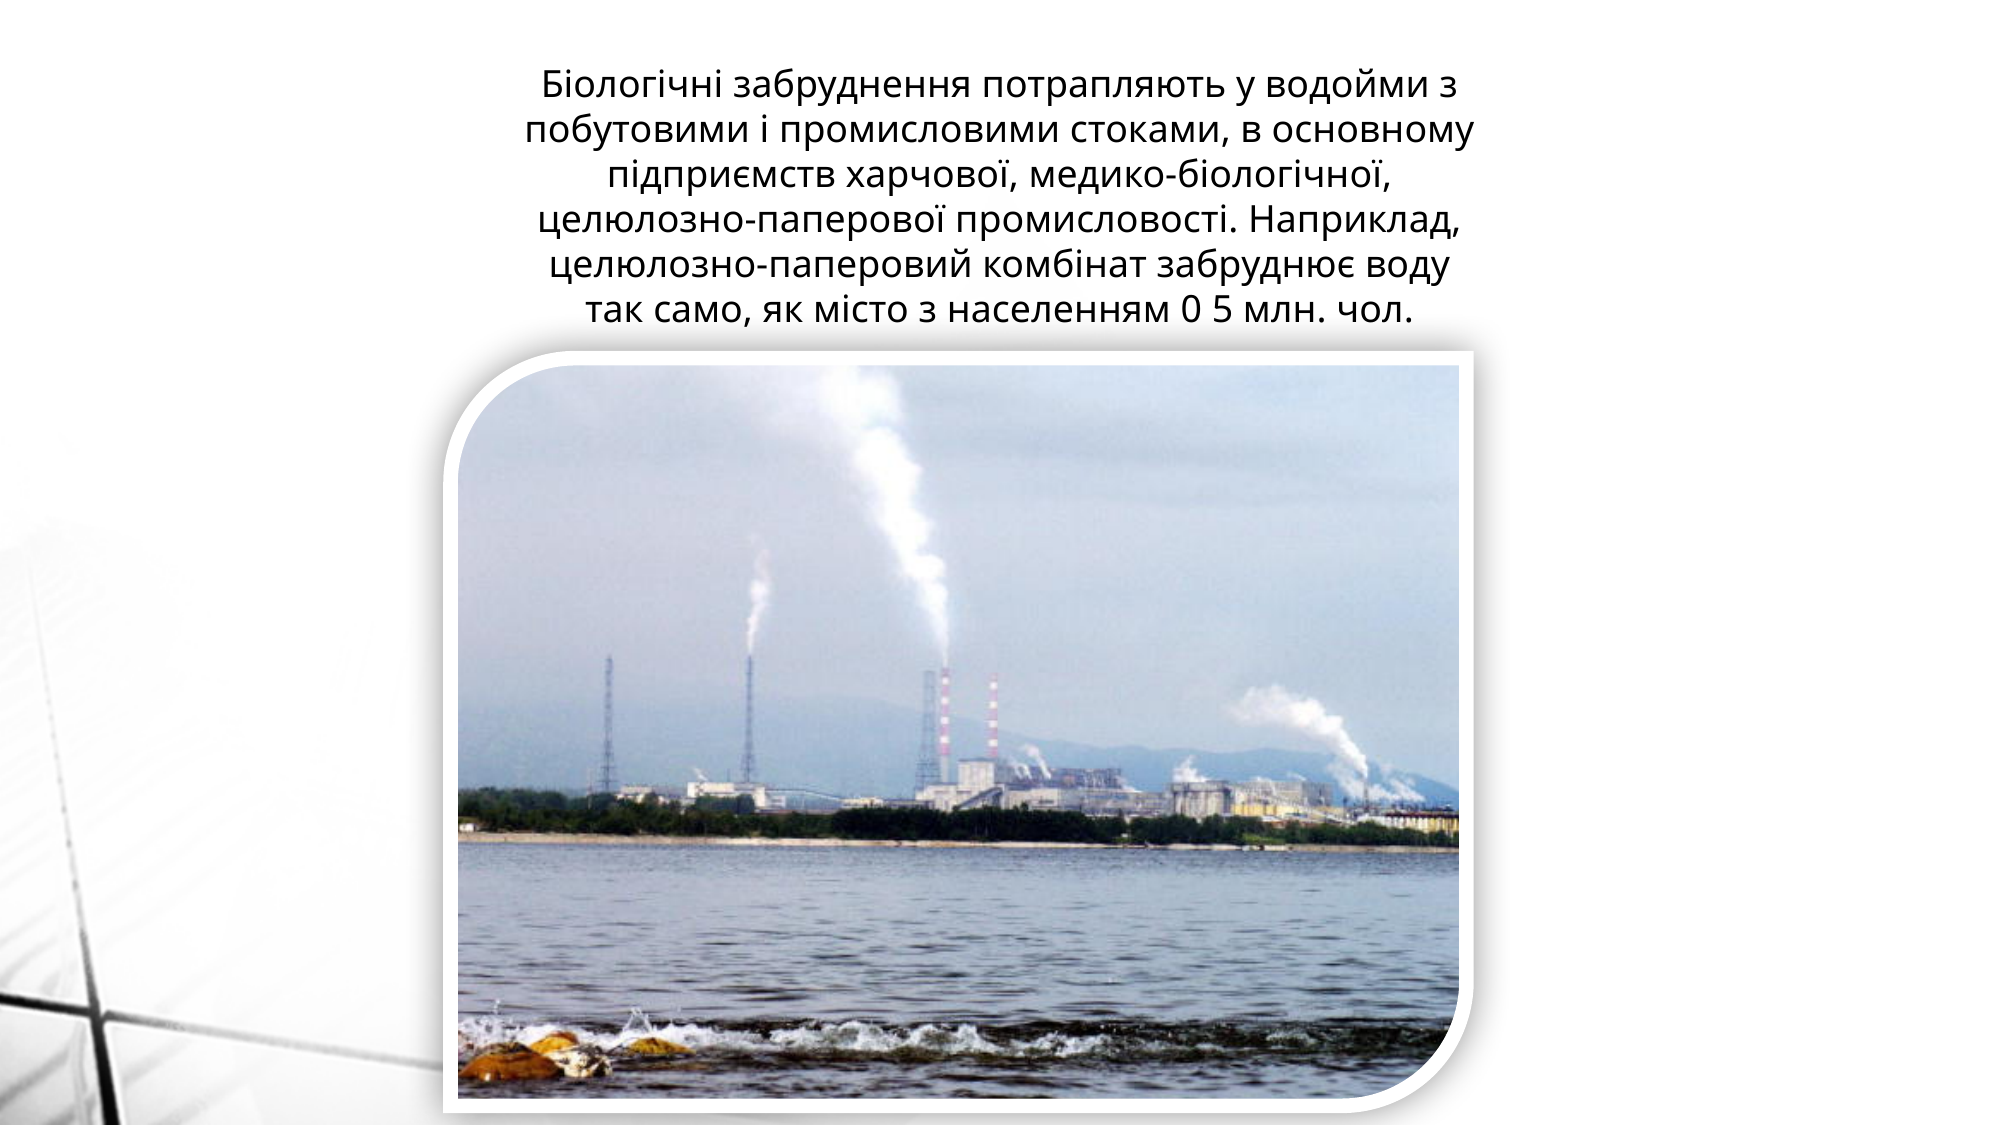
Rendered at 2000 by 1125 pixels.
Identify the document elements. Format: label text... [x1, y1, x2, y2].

picture [0, 0, 2000, 1125]
text_box Біологічні забруднення потрапляють у водойми з побутовими і промисловими стоками, в основному підприємств харчової, медико-біологічної, целюлозно-паперової промисловості. Наприклад, целюлозно-паперовий комбінат забруднює воду так само, як місто з населенням 0 5 млн. чол. [500, 7, 1500, 337]
